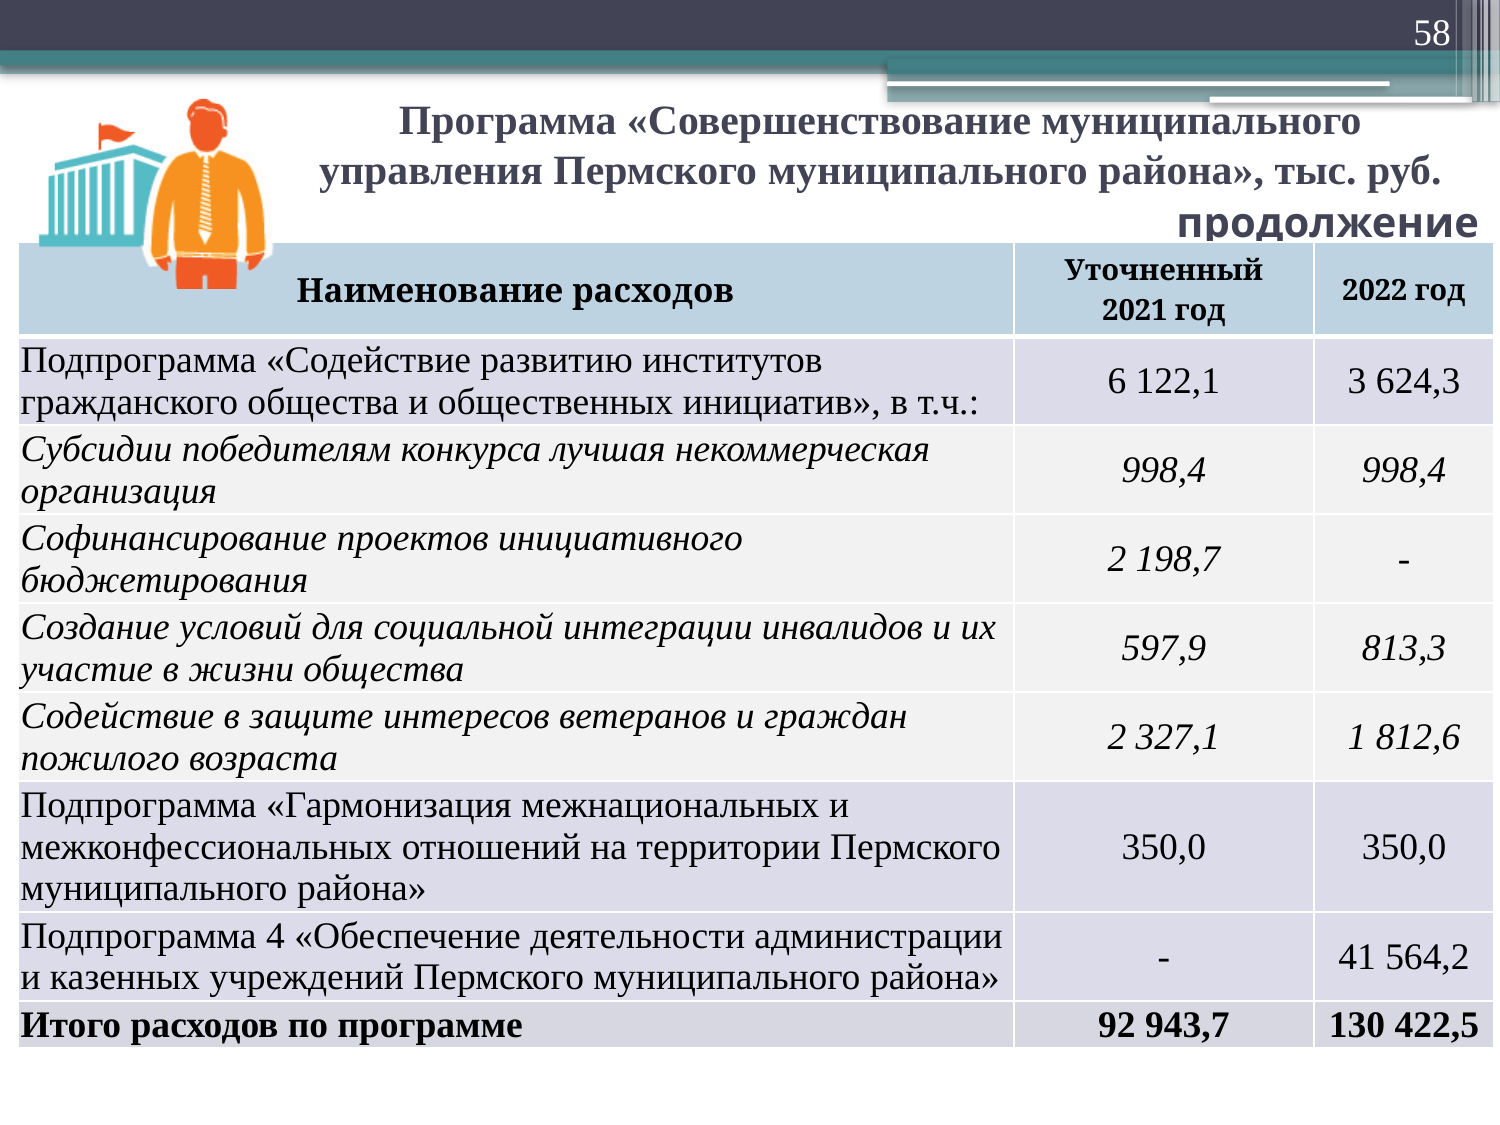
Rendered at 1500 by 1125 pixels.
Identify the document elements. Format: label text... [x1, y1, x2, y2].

table_cell 998,4 [1015, 426, 1313, 513]
text_box Программа «Совершенствование муниципального управления Пермского муниципального района», тыс. руб. [283, 78, 1477, 208]
table_cell 130 422,5 [1315, 1002, 1493, 1047]
table_cell 350,0 [1015, 782, 1313, 911]
table_cell 350,0 [1315, 782, 1493, 911]
table_cell Содействие в защите интересов ветеранов и граждан пожилого возраста [19, 693, 1013, 780]
table_cell 597,9 [1015, 604, 1313, 691]
picture [0, 88, 313, 289]
table_cell 2 198,7 [1015, 515, 1313, 602]
table_cell Софинансирование проектов инициативного бюджетирования [19, 515, 1013, 602]
table_cell Подпрограмма «Содействие развитию институтов гражданского общества и общественных инициатив», в т.ч.: [19, 339, 1013, 424]
table_cell 3 624,3 [1315, 339, 1493, 424]
table_cell Создание условий для социальной интеграции инвалидов и их участие в жизни общества [19, 604, 1013, 691]
table_header 2022 год [1315, 243, 1493, 334]
table_cell 813,3 [1315, 604, 1493, 691]
slide_number 58 [1340, 0, 1466, 61]
table_cell Итого расходов по программе [19, 1002, 1013, 1047]
table_cell 41 564,2 [1315, 913, 1493, 1000]
table_cell Субсидии победителям конкурса лучшая некоммерческая организация [19, 426, 1013, 513]
table_cell 92 943,7 [1015, 1002, 1313, 1047]
table_cell 1 812,6 [1315, 693, 1493, 780]
table_header Наименование расходов [19, 243, 1013, 334]
table_cell - [1315, 515, 1493, 602]
table_cell Подпрограмма 4 «Обеспечение деятельности администрации и казенных учреждений Пермского муниципального района» [19, 913, 1013, 1000]
table_cell - [1015, 913, 1313, 1000]
table_cell 2 327,1 [1015, 693, 1313, 780]
title продолжение [318, 187, 1495, 241]
table_cell Подпрограмма «Гармонизация межнациональных и межконфессиональных отношений на территории Пермского муниципального района» [19, 782, 1013, 911]
table_cell 6 122,1 [1015, 339, 1313, 424]
table_cell 998,4 [1315, 426, 1493, 513]
table_header Уточненный 2021 год [1015, 243, 1313, 334]
